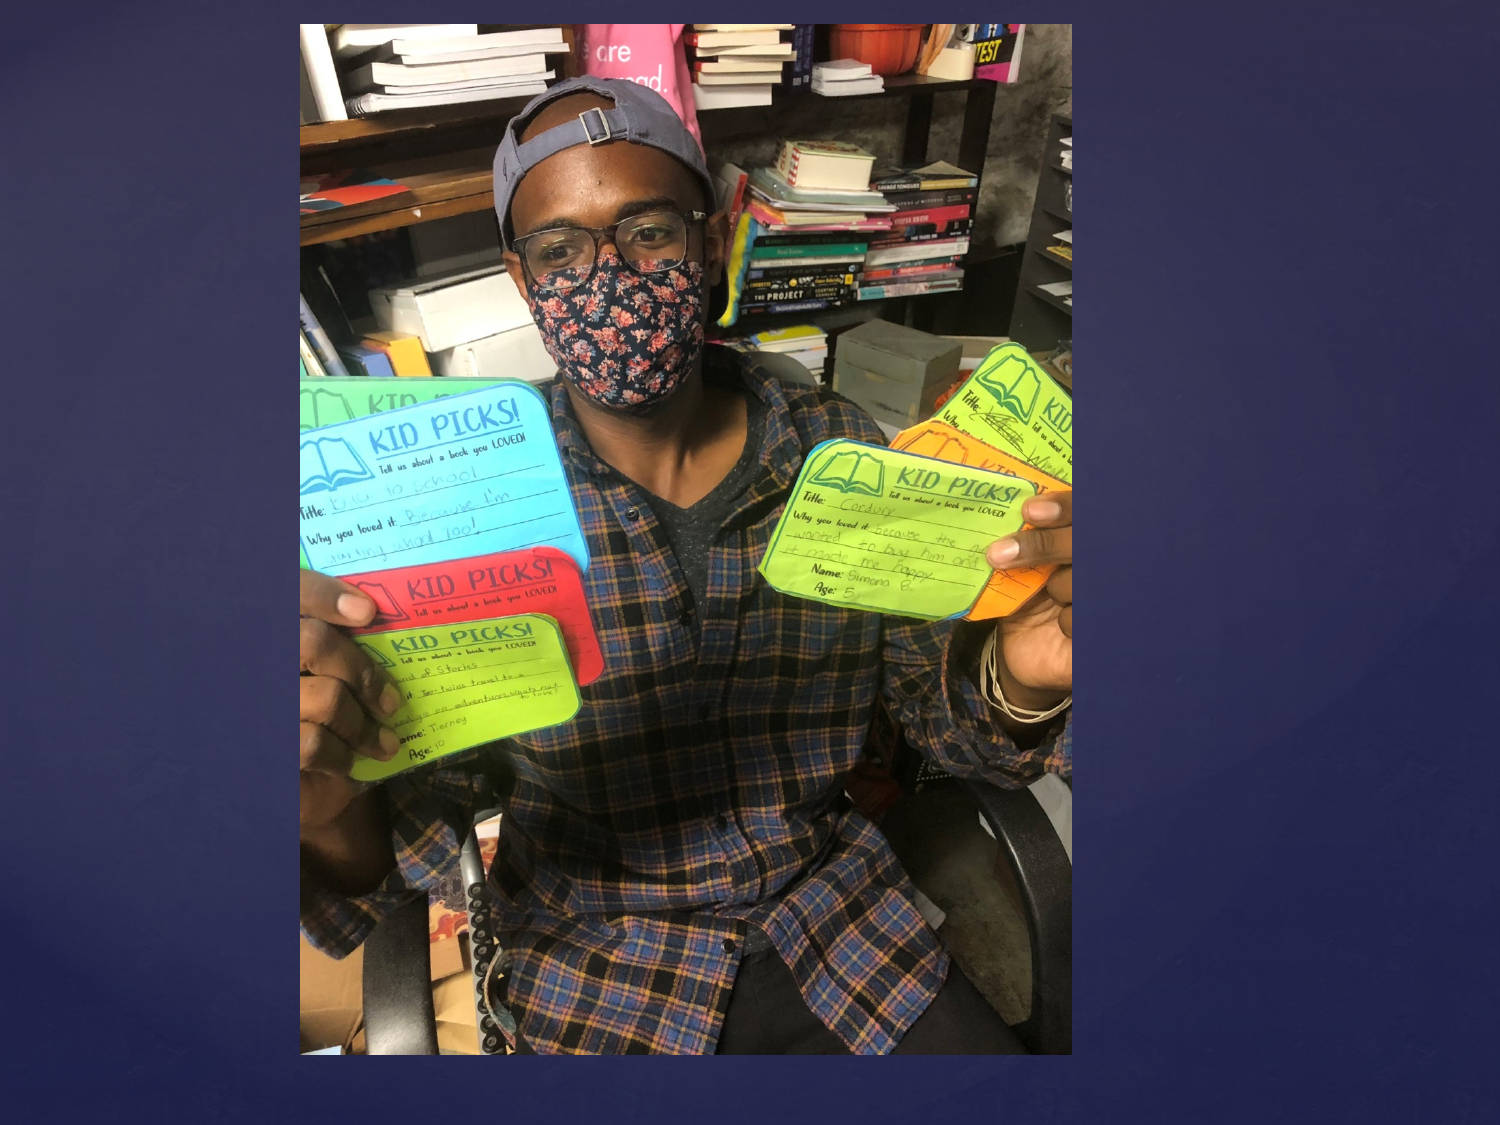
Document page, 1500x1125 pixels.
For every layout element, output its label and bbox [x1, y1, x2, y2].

picture [299, 24, 1073, 1055]
